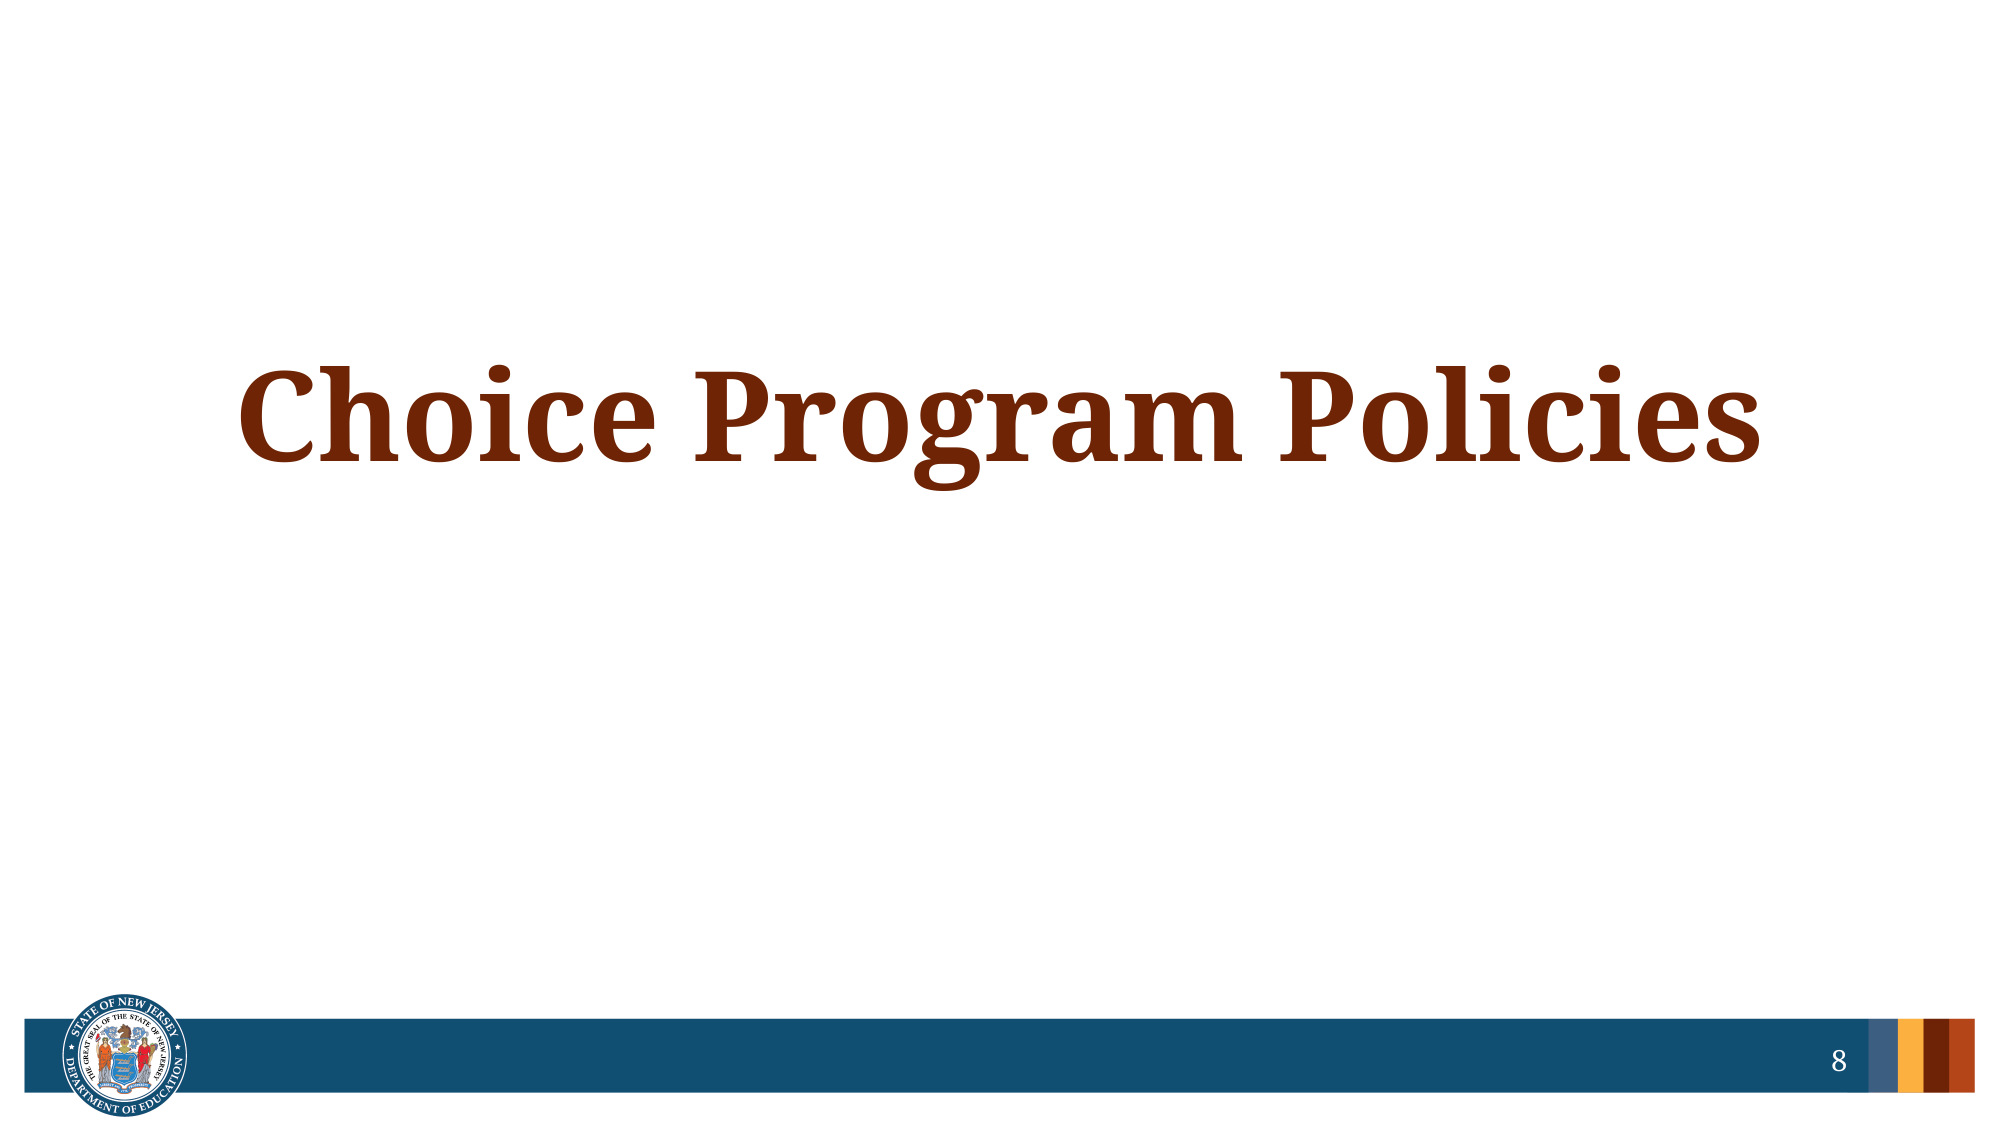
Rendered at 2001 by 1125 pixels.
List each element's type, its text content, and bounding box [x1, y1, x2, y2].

title Choice Program Policies [0, 197, 2000, 645]
picture [24, 992, 1975, 1119]
slide_number 8 [1412, 1032, 1863, 1093]
